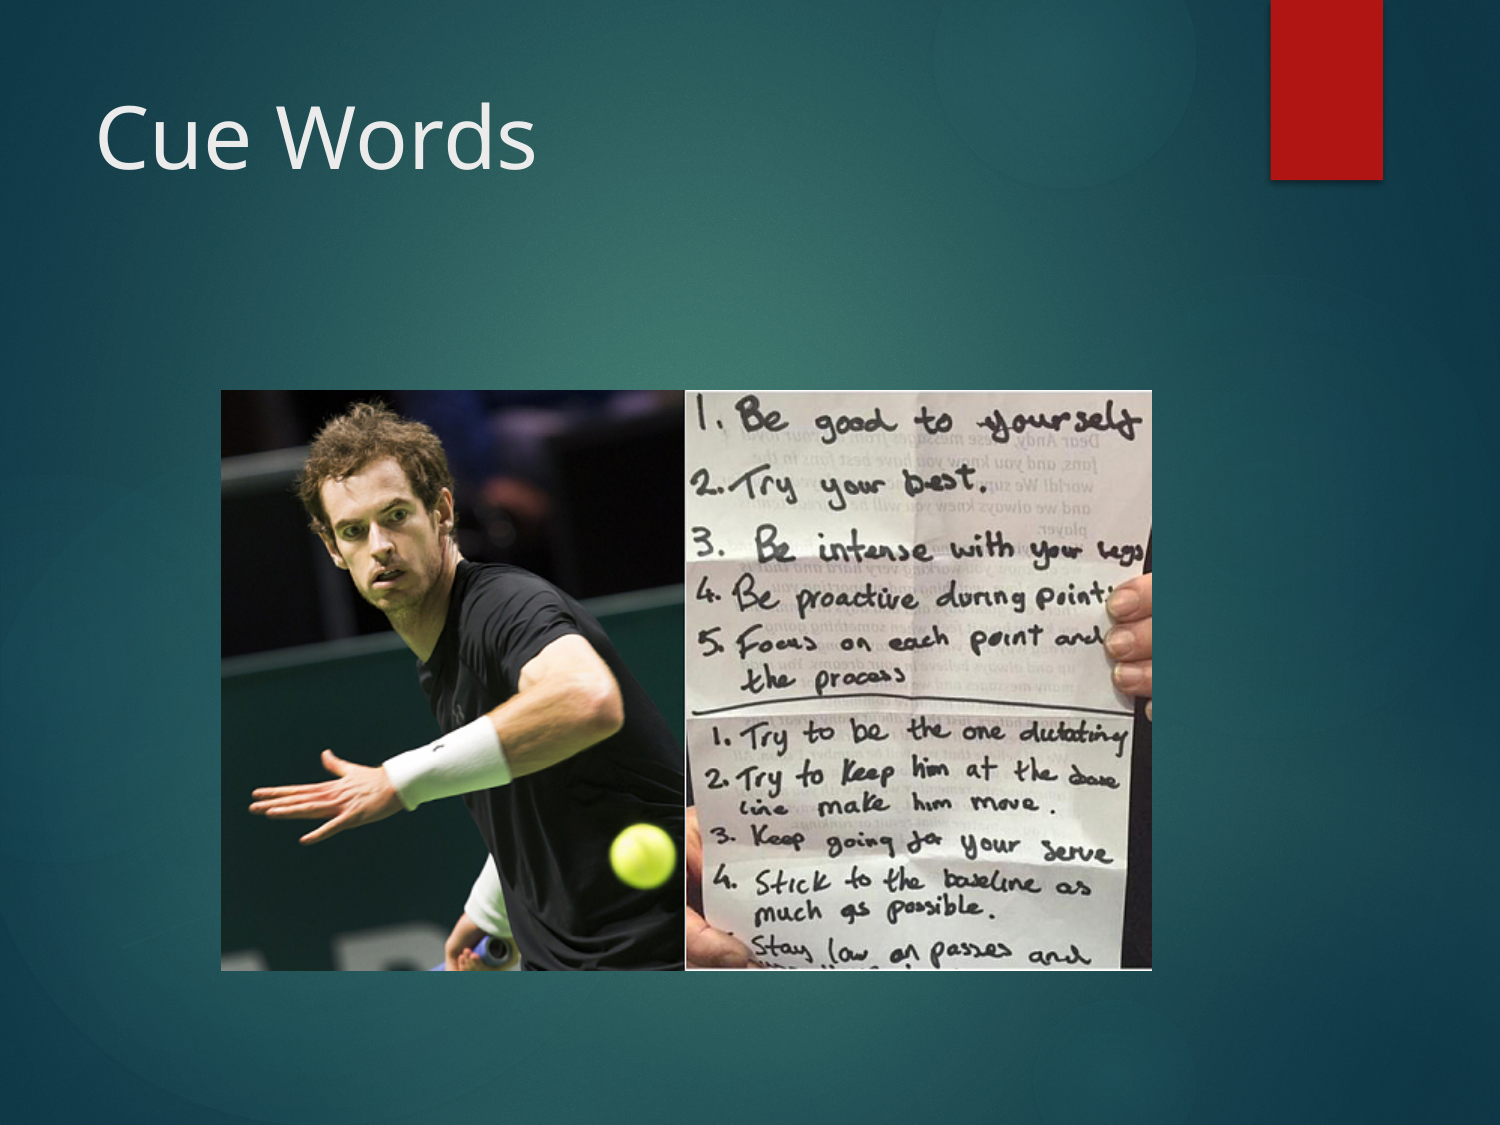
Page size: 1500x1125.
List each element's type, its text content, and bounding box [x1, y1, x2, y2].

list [220, 390, 1152, 972]
title Cue Words [79, 74, 1237, 304]
